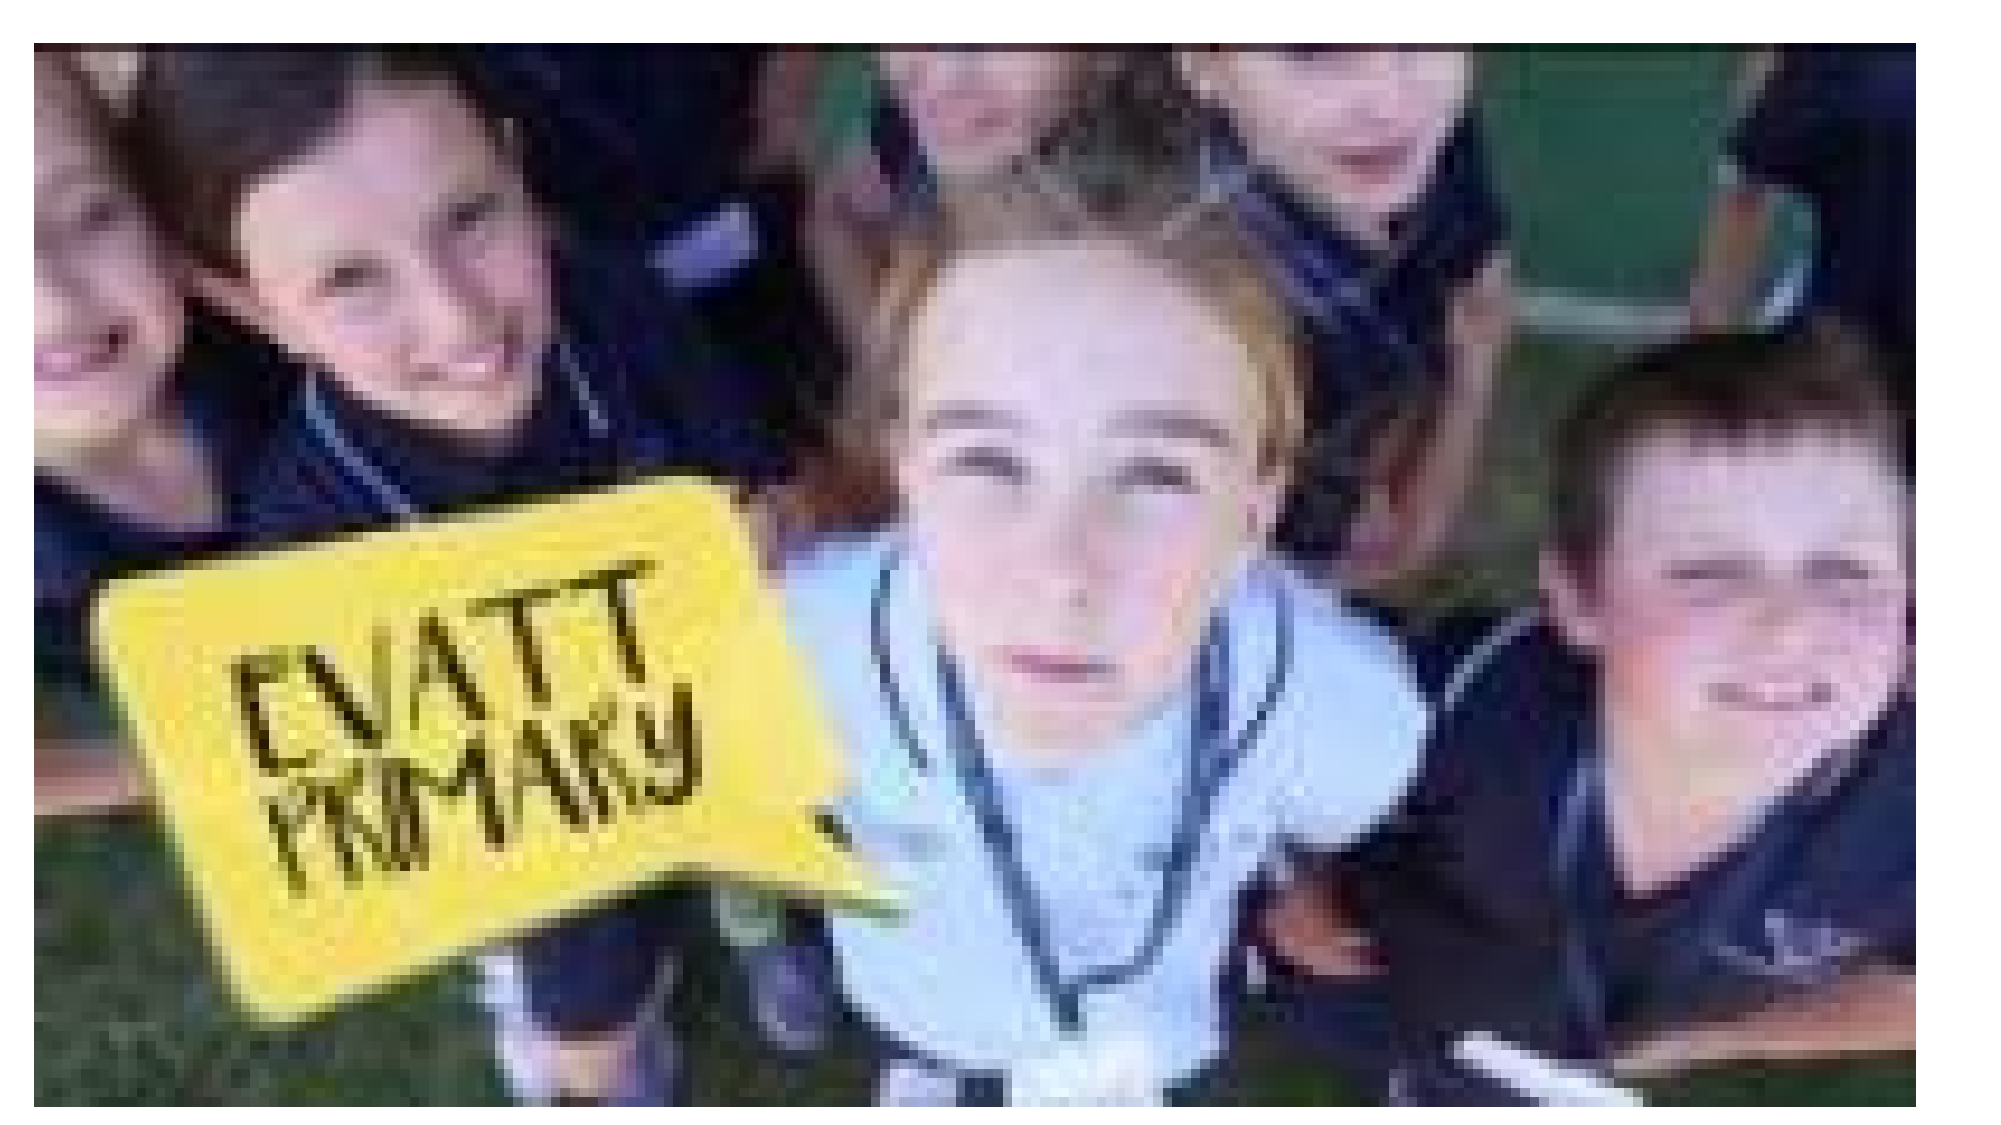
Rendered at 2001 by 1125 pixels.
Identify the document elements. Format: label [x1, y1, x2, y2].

picture [33, 43, 1916, 1107]
